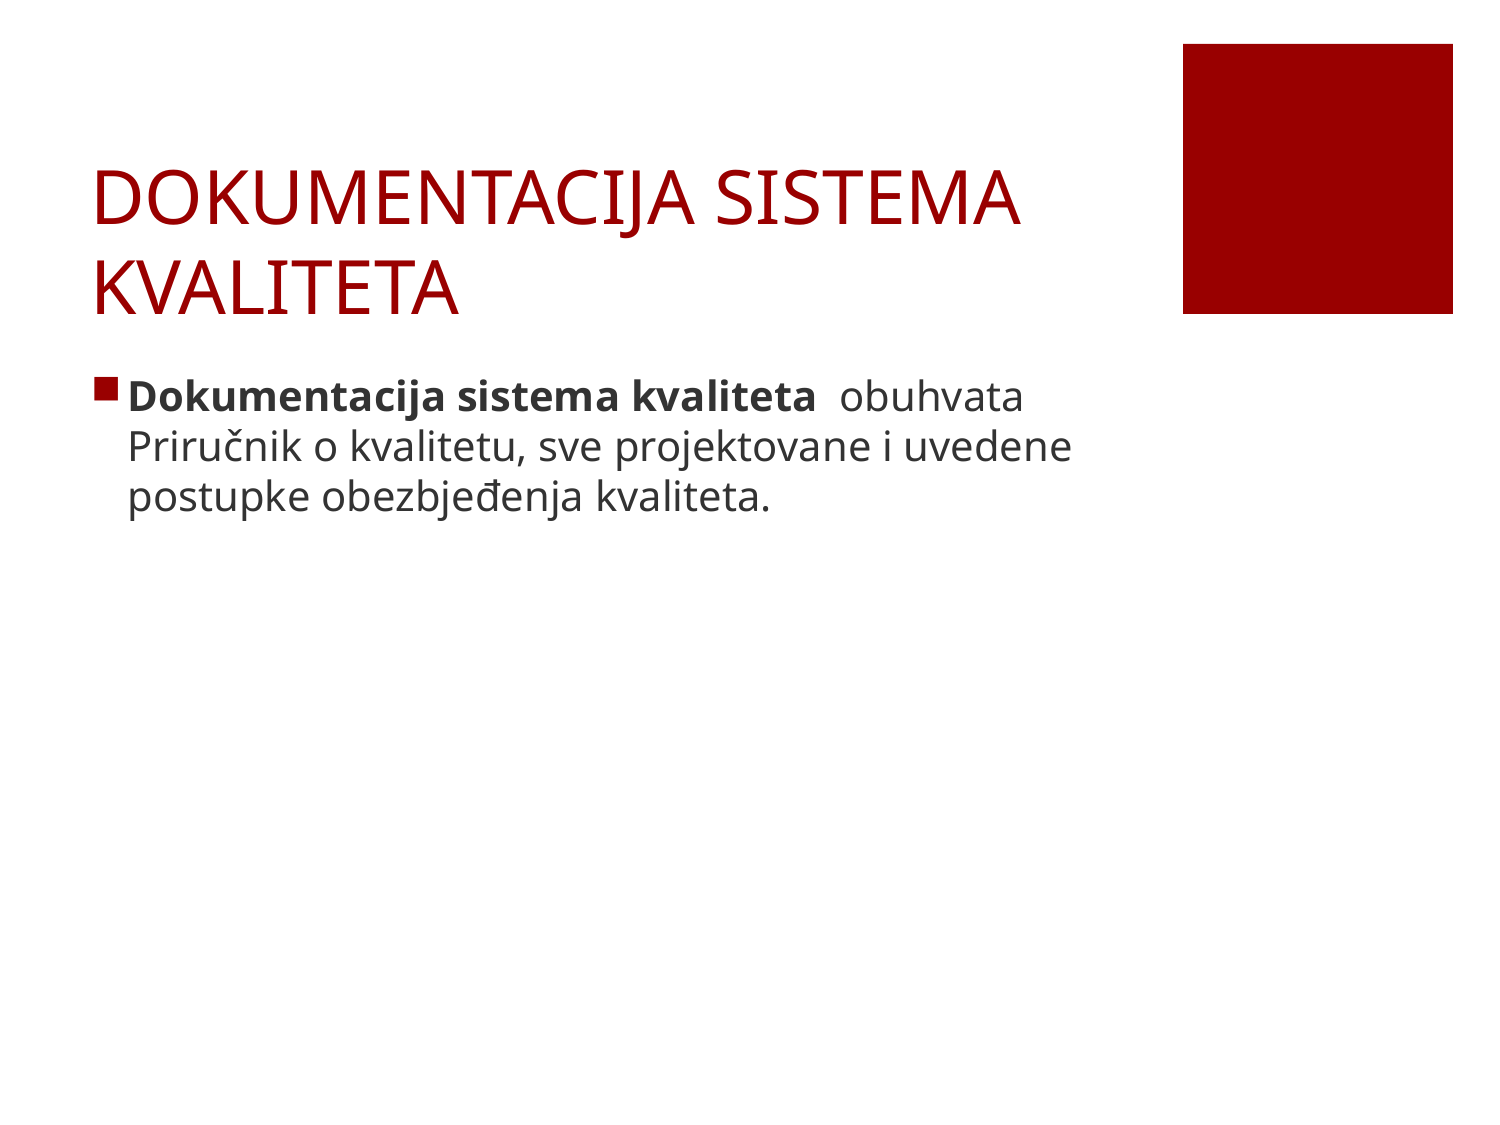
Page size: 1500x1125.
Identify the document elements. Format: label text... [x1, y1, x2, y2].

title DOKUMENTACIJA SISTEMA KVALITETA [75, 149, 1143, 338]
list Dokumentacija sistema kvaliteta obuhvata Priručnik o kvalitetu, sve projektovane i uvedene postupke obezbjeđenja kvaliteta. [75, 362, 1143, 1005]
